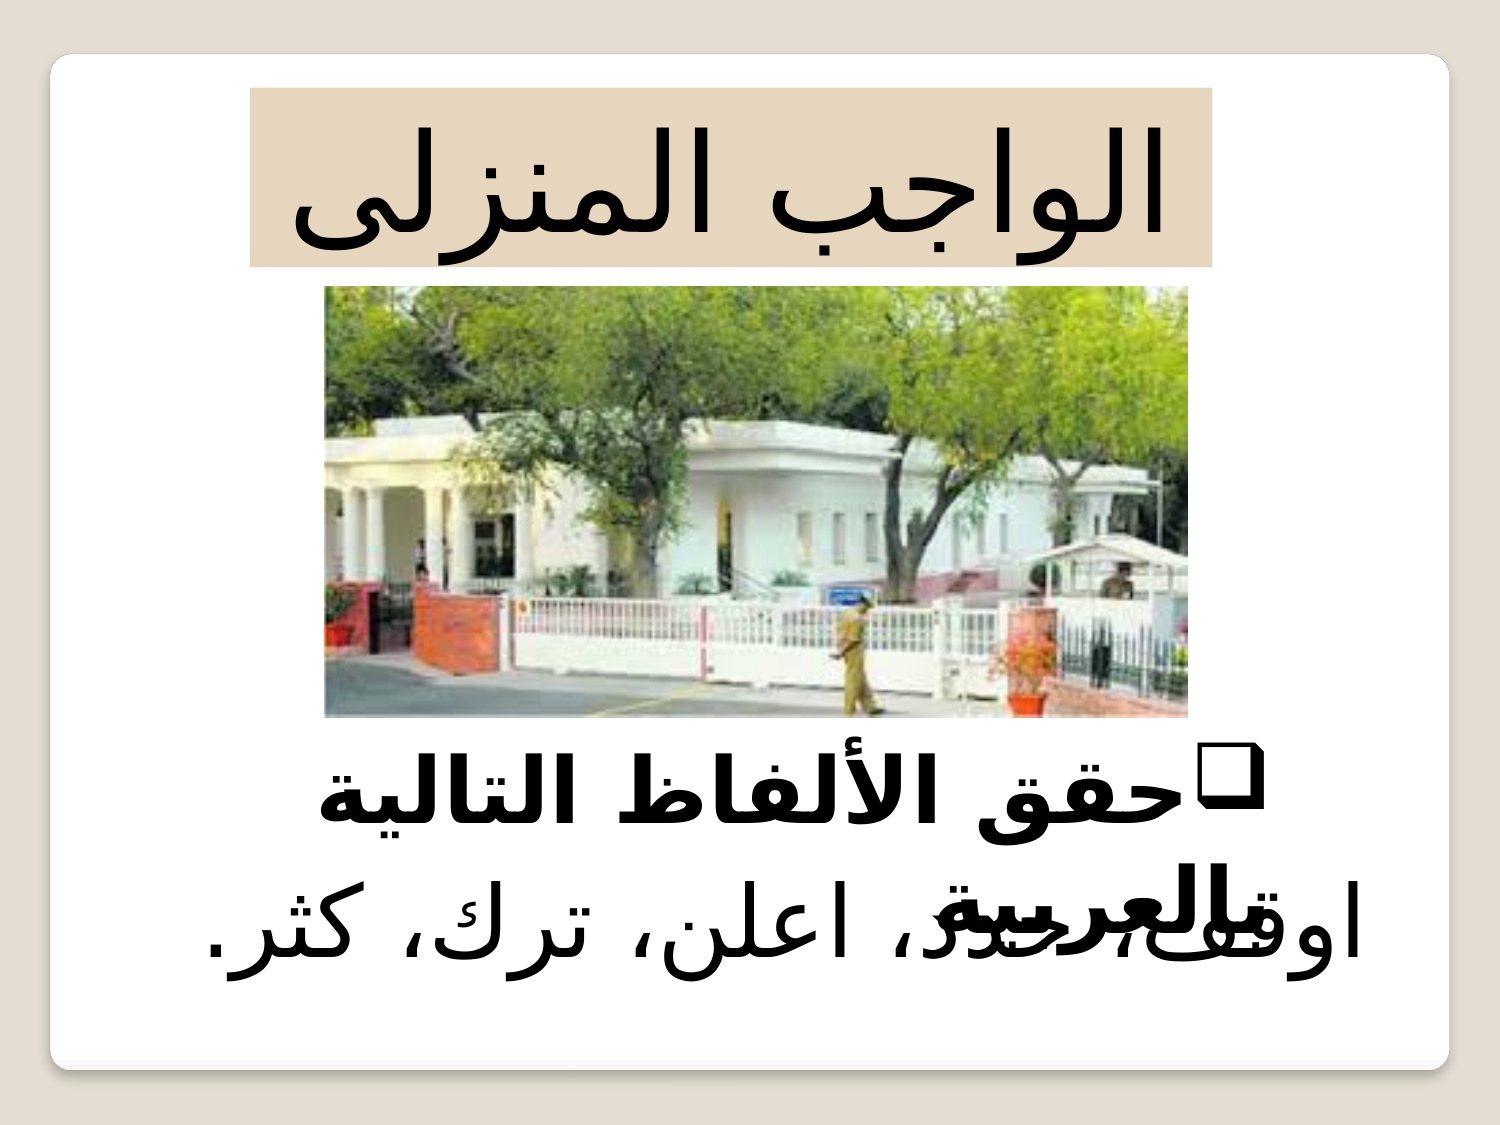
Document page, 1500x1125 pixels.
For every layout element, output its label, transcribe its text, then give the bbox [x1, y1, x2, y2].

text_box الواجب المنزلى [249, 87, 1213, 268]
text_box حقق الألفاظ التالية بالعربية [249, 724, 1288, 849]
picture [324, 286, 1188, 719]
text_box اوقف، حدد، اعلن، ترك، كثر. [112, 849, 1425, 985]
